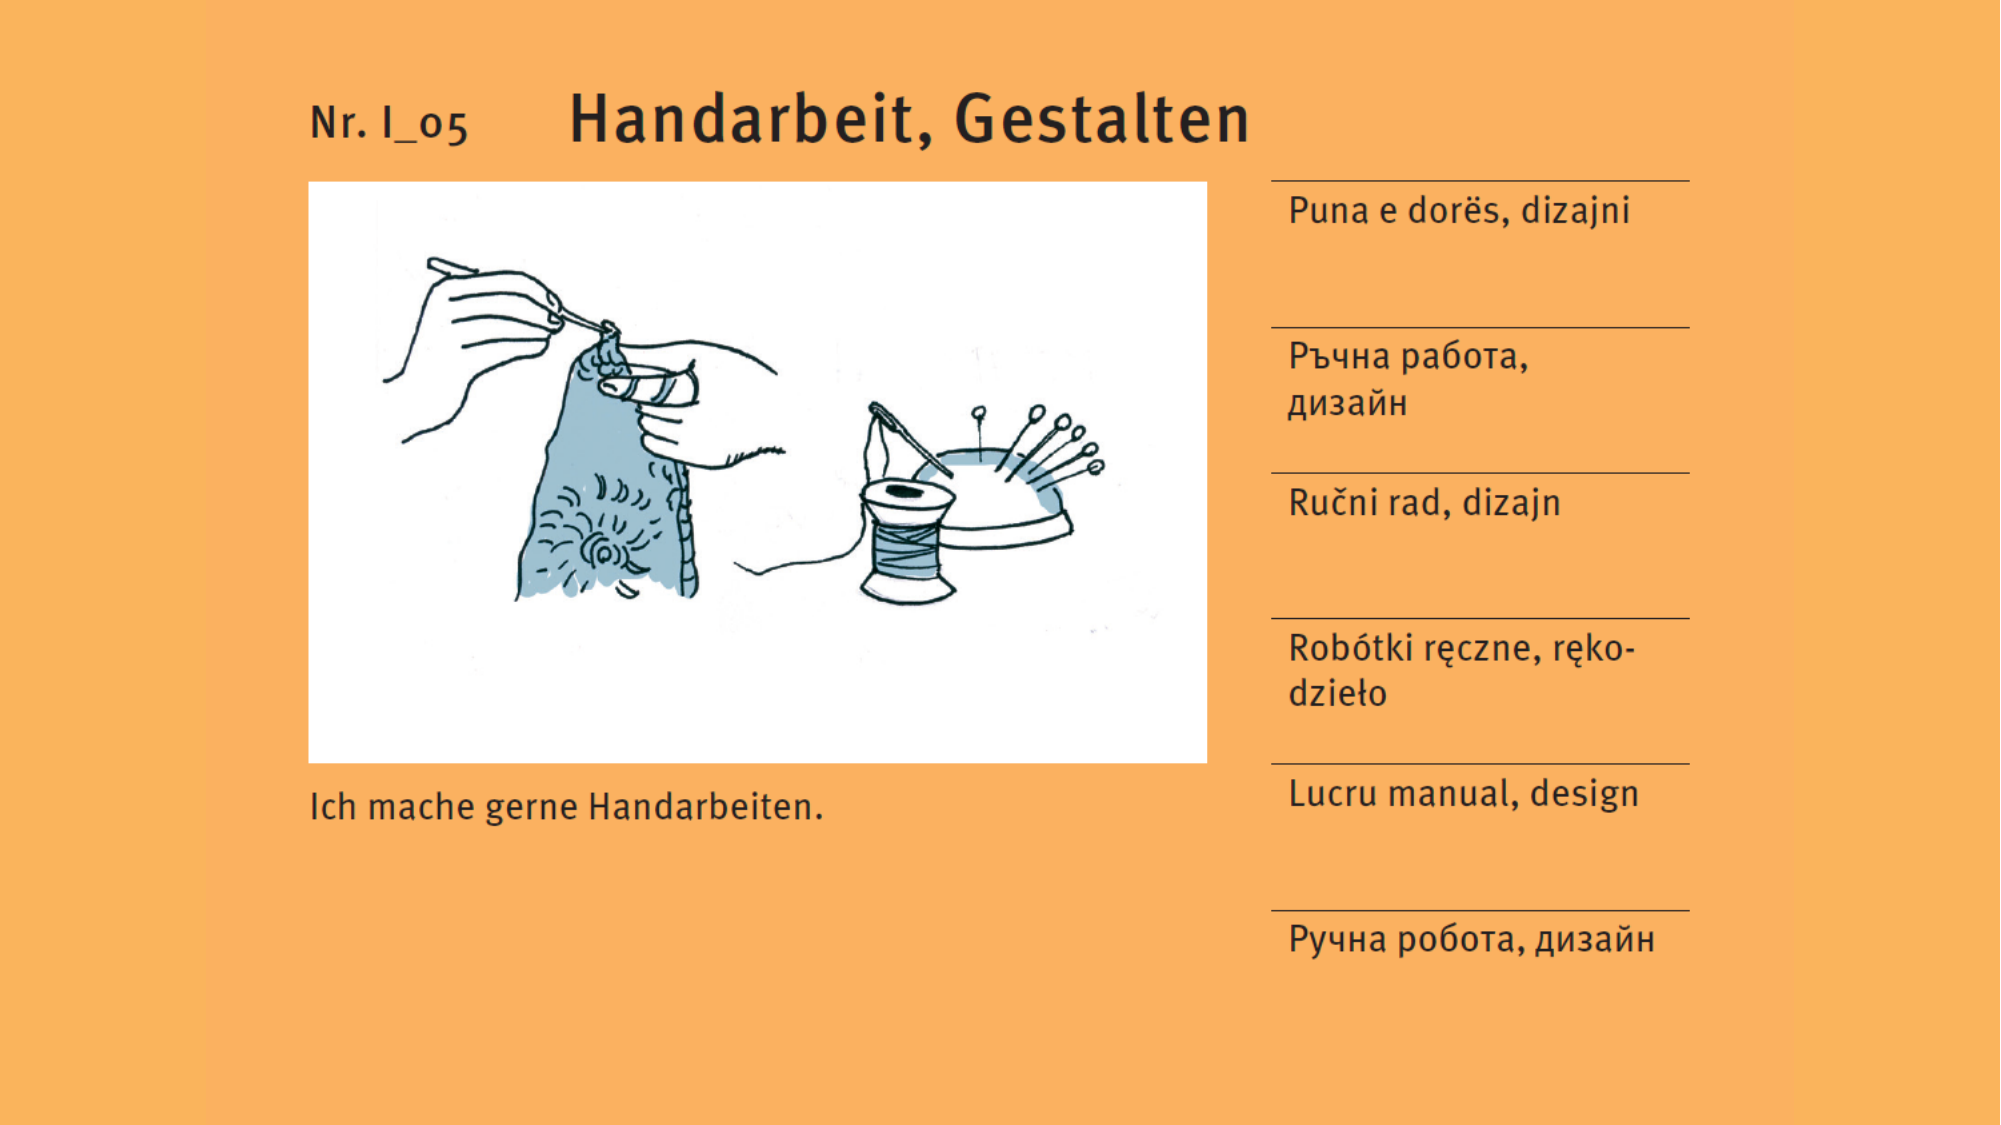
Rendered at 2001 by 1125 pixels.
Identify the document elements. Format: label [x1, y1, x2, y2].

picture [206, 0, 1794, 1125]
